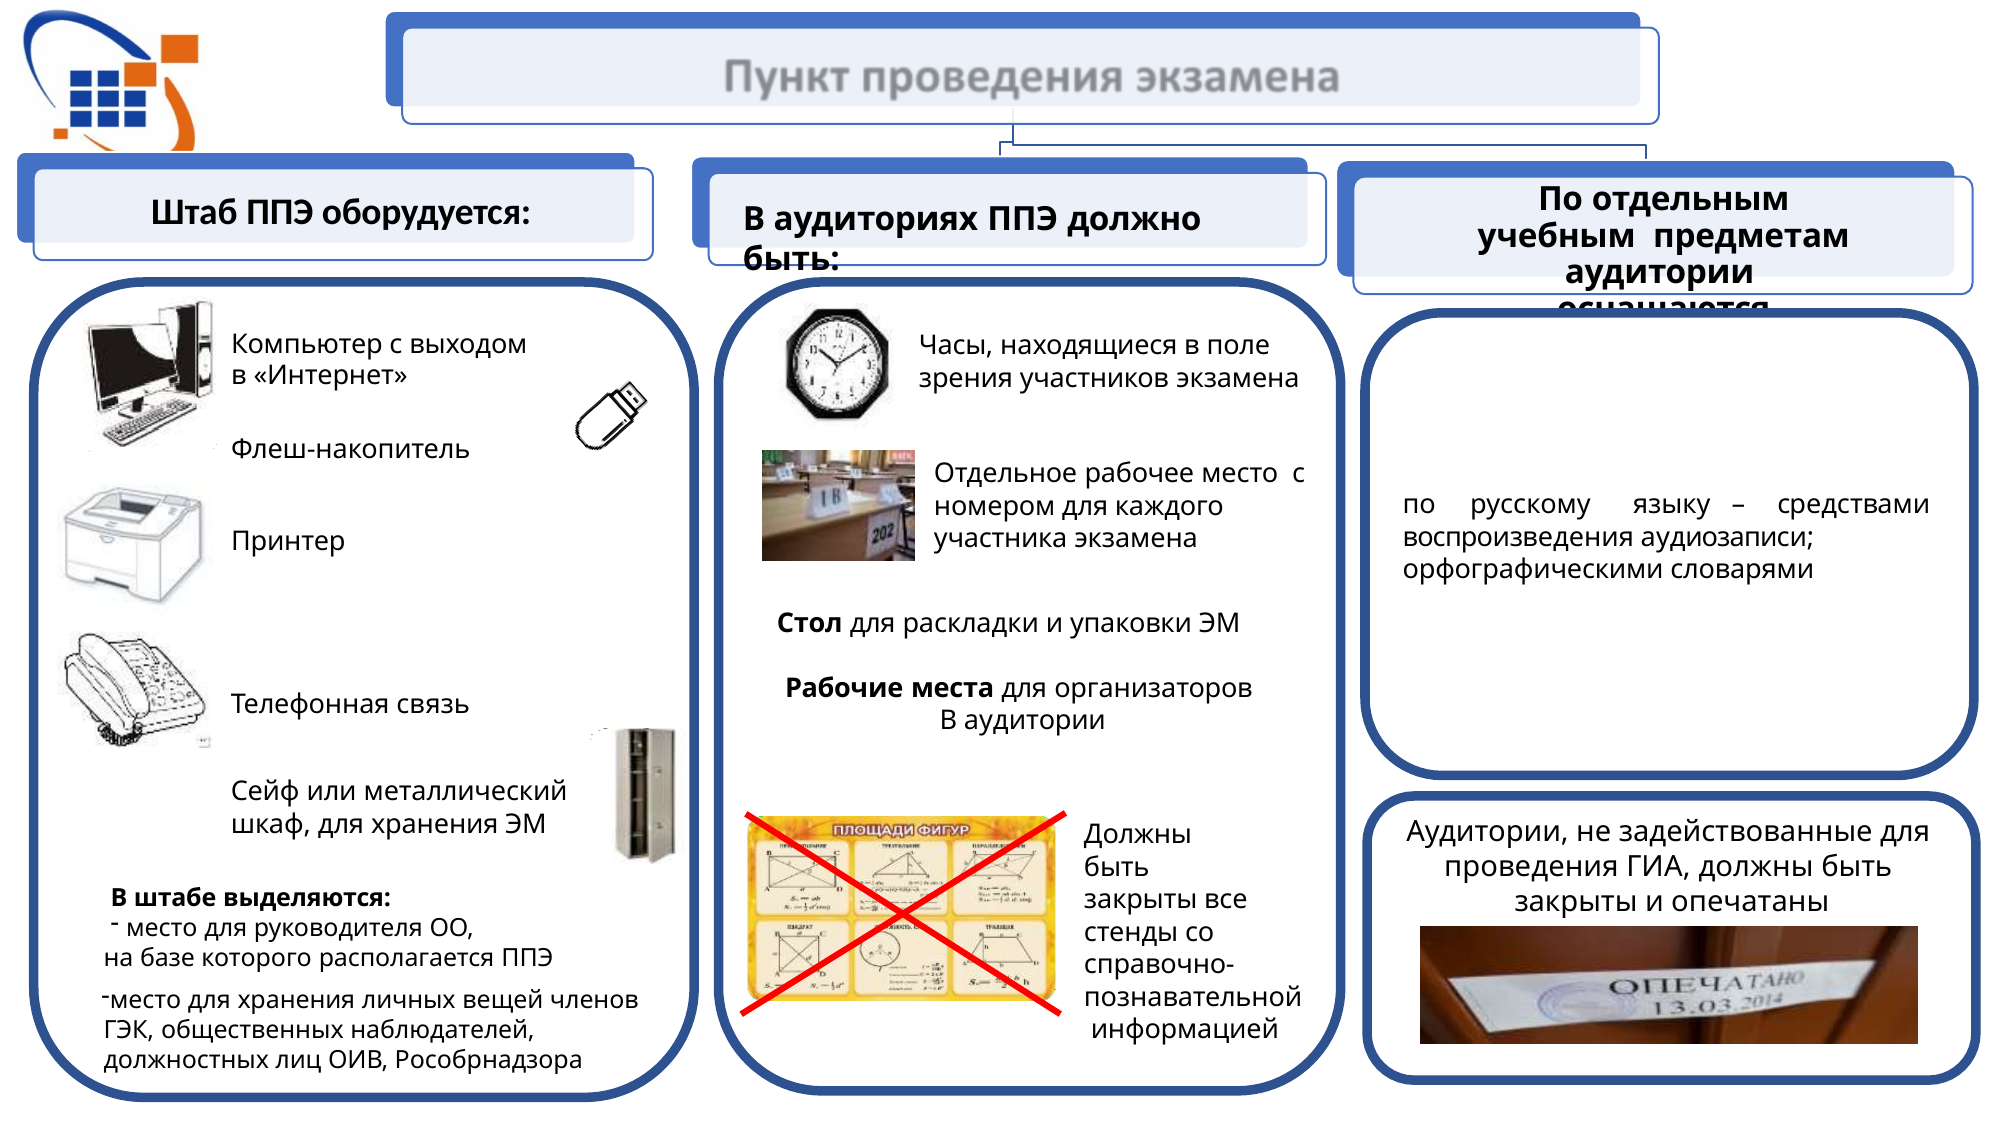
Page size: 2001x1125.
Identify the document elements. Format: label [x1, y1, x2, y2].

text_box [57, 375, 653, 748]
text_box [1361, 790, 1982, 1086]
text_box [1490, 147, 1646, 156]
text_box [762, 307, 1980, 781]
text_box [1334, 158, 1975, 296]
text_box [689, 155, 1328, 267]
picture [1420, 925, 1919, 1044]
text_box [383, 9, 1661, 139]
picture [17, 16, 218, 149]
text_box [14, 150, 655, 262]
text_box [33, 281, 695, 1098]
text_box [713, 276, 1346, 1097]
